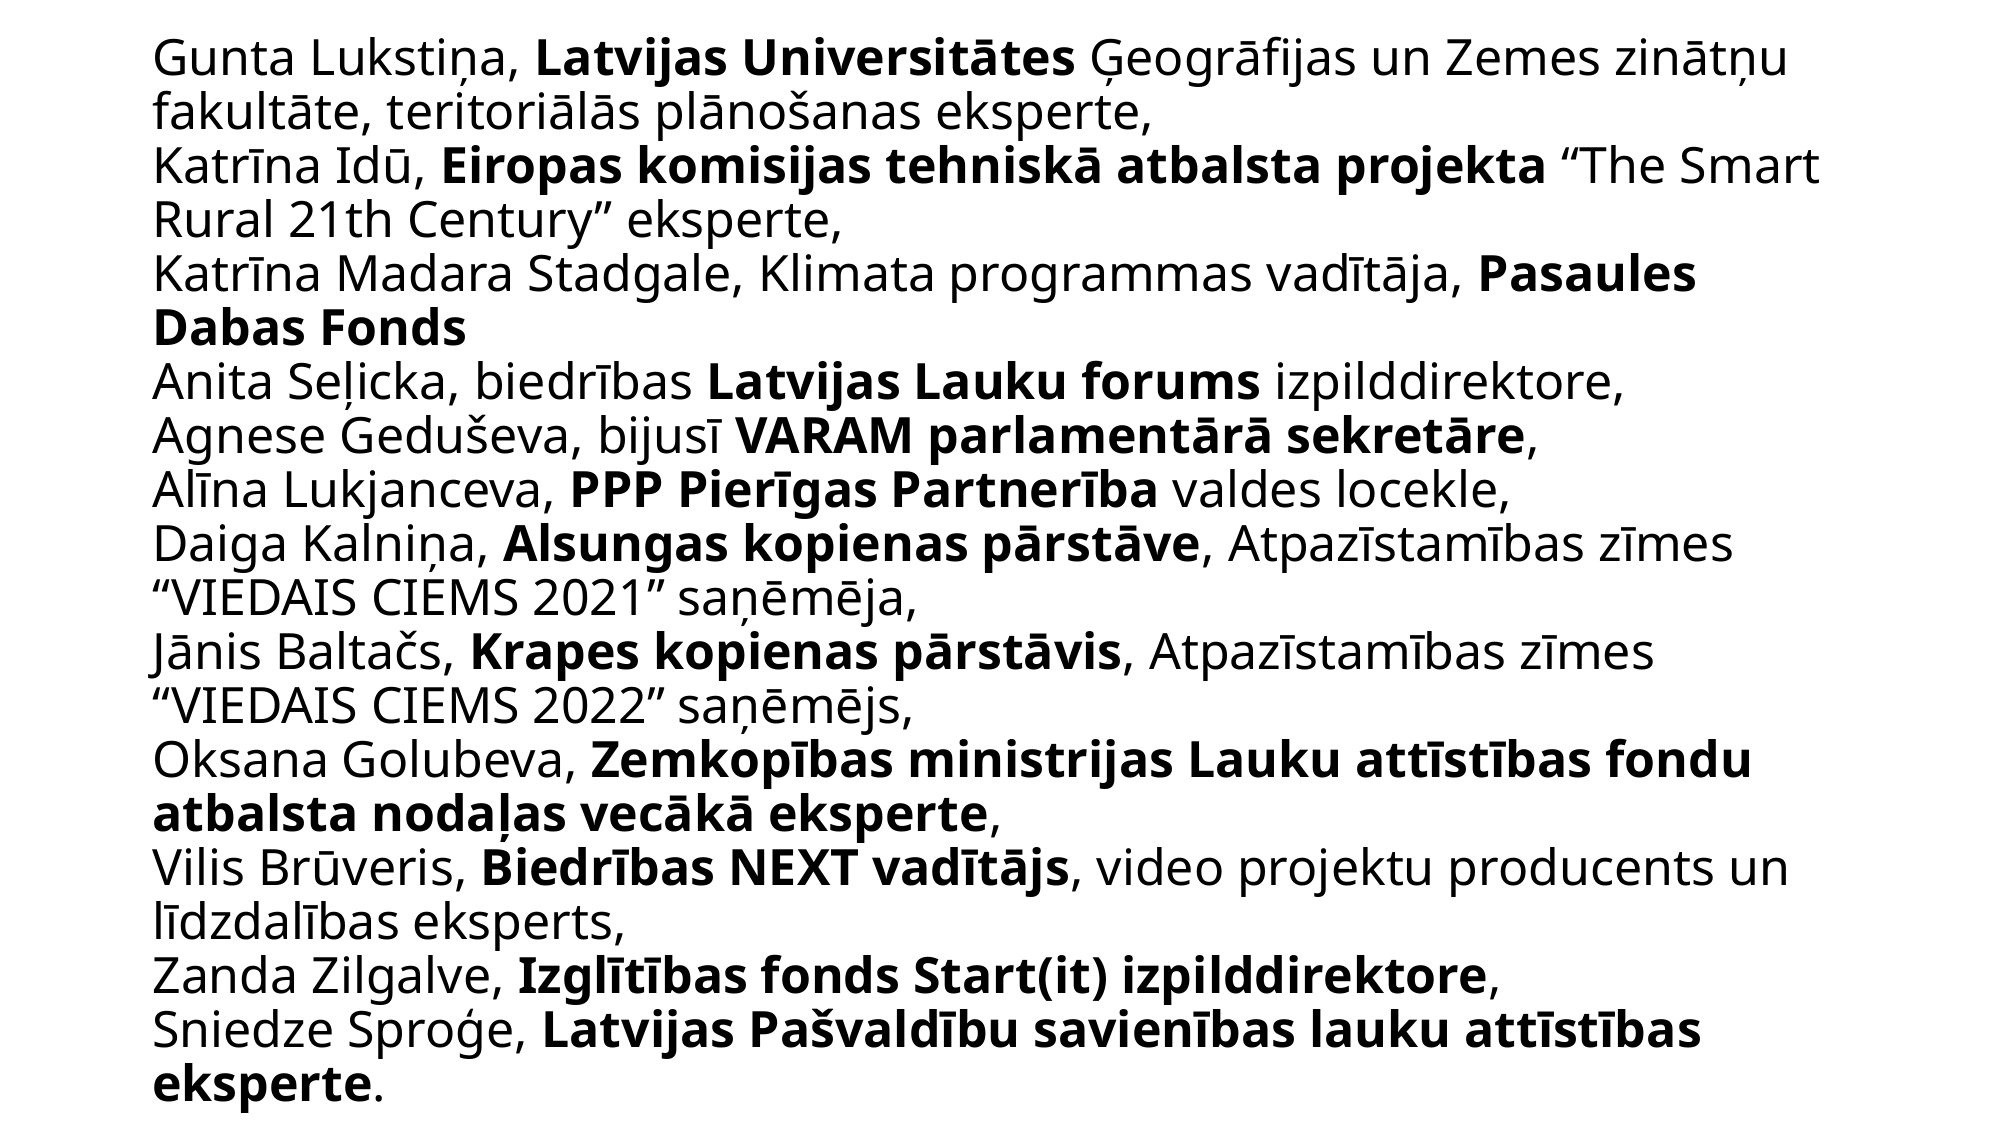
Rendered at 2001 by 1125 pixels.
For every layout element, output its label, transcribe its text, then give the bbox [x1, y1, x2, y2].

title Gunta Lukstiņa, Latvijas Universitātes Ģeogrāfijas un Zemes zinātņu fakultāte, teritoriālās plānošanas eksperte, Katrīna Idū, Eiropas komisijas tehniskā atbalsta projekta “The Smart Rural 21th Century” eksperte, Katrīna Madara Stadgale, Klimata programmas vadītāja, Pasaules Dabas Fonds Anita Seļicka, biedrības Latvijas Lauku forums izpilddirektore, Agnese Geduševa, bijusī VARAM parlamentārā sekretāre, Alīna Lukjanceva, PPP Pierīgas Partnerība valdes locekle, Daiga Kalniņa, Alsungas kopienas pārstāve, Atpazīstamības zīmes “VIEDAIS CIEMS 2021” saņēmēja, Jānis Baltačs, Krapes kopienas pārstāvis, Atpazīstamības zīmes “VIEDAIS CIEMS 2022” saņēmējs, Oksana Golubeva, Zemkopības ministrijas Lauku attīstības fondu atbalsta nodaļas vecākā eksperte, Vilis Brūveris, Biedrības NEXT vadītājs, video projektu producents un līdzdalības eksperts, Zanda Zilgalve, Izglītības fonds Start(it) izpilddirektore, Sniedze Sproģe, Latvijas Pašvaldību savienības lauku attīstības eksperte. [137, 402, 1863, 803]
